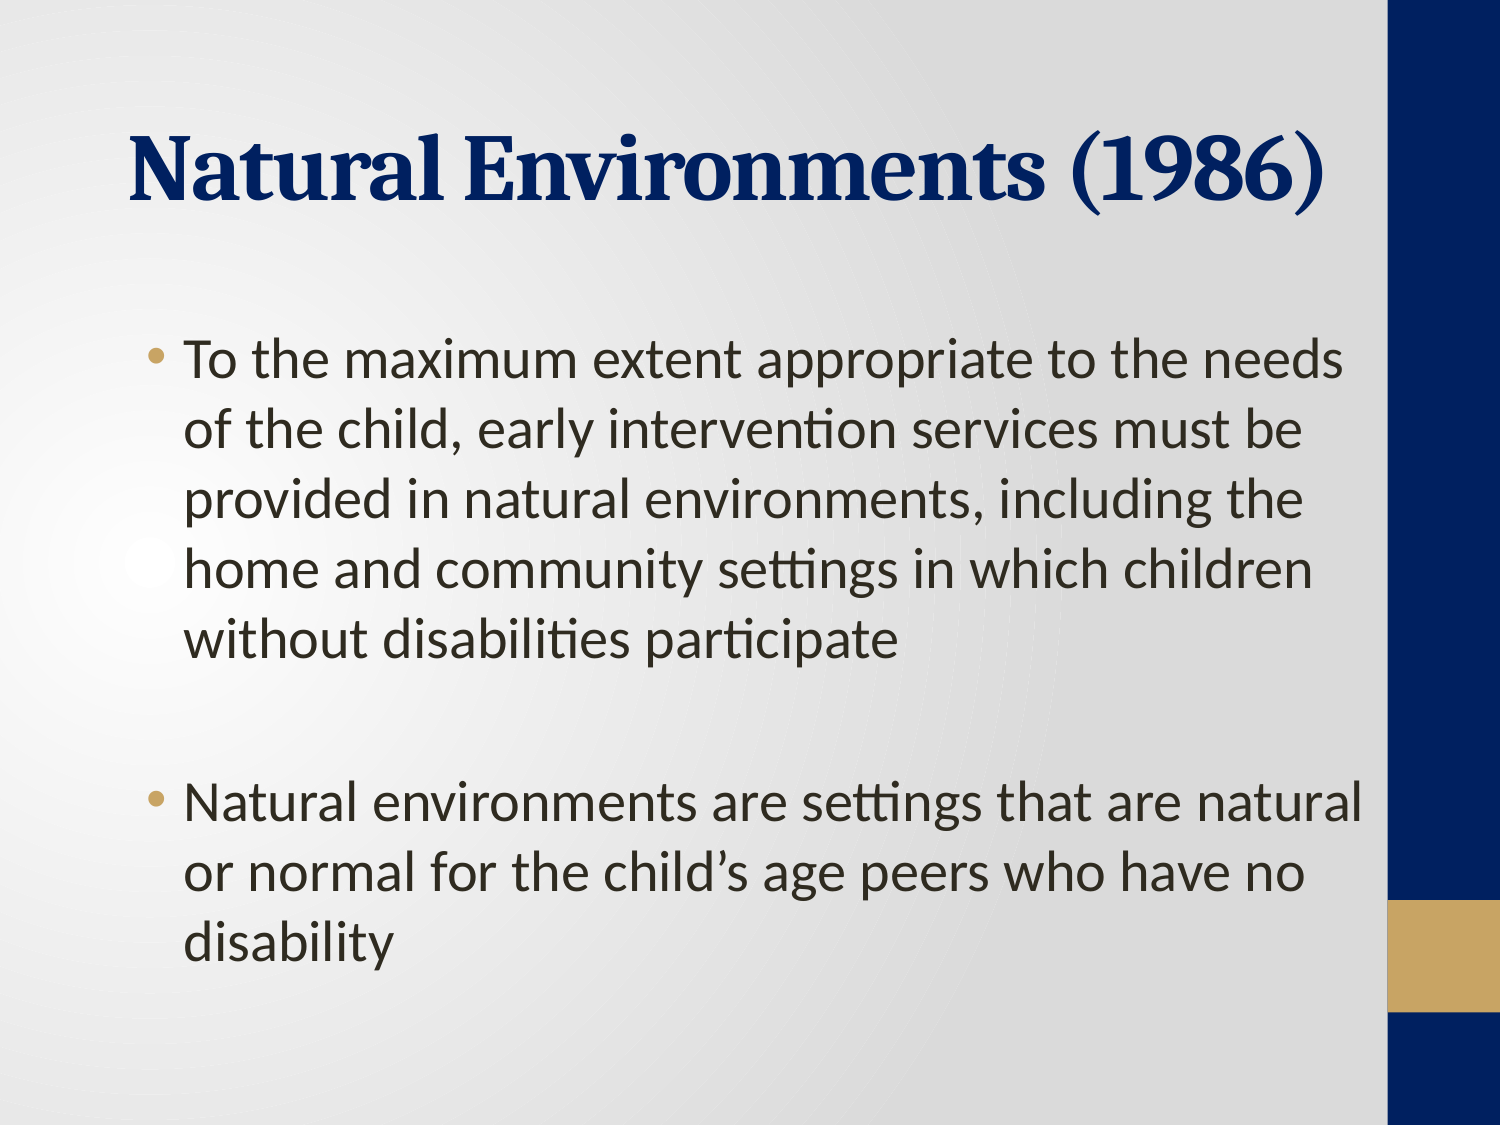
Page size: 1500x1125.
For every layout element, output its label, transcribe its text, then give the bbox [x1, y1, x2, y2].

title Natural Environments (1986) [112, 68, 1388, 257]
list To the maximum extent appropriate to the needs of the child, early intervention services must be provided in natural environments, including the home and community settings in which children without disabilities participate Natural environments are settings that are natural or normal for the child’s age peers who have no disability [112, 312, 1388, 988]
